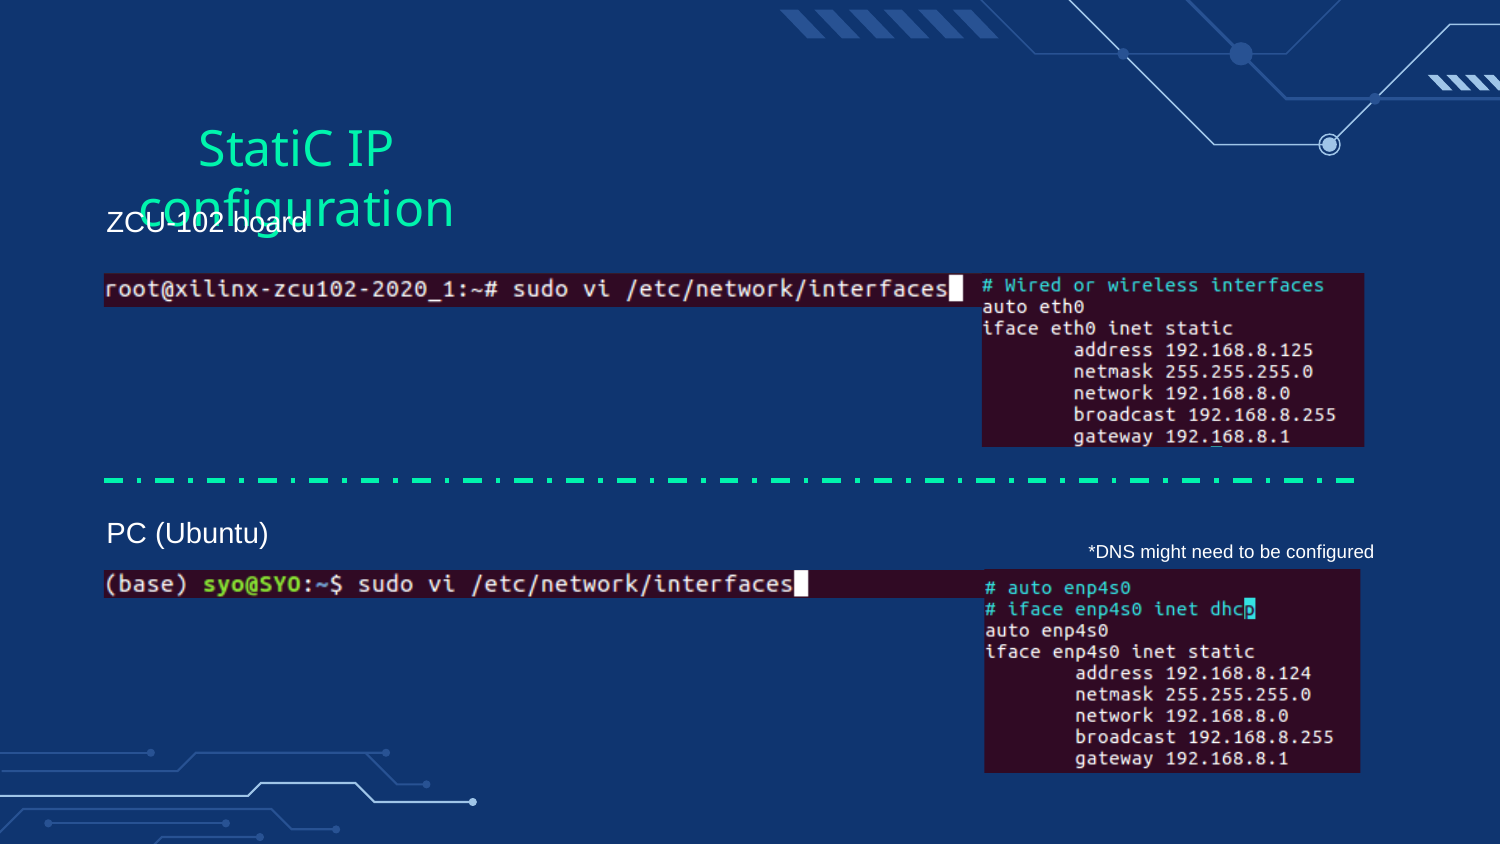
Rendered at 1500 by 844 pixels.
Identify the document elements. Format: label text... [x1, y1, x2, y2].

title StatiC IP configuration [91, 115, 502, 197]
text_box PC (Ubuntu) [91, 506, 357, 557]
picture [103, 569, 1361, 774]
text_box ZCU-102 board [91, 196, 357, 246]
picture [103, 272, 1365, 447]
text_box *DNS might need to be configured [1073, 532, 1390, 570]
